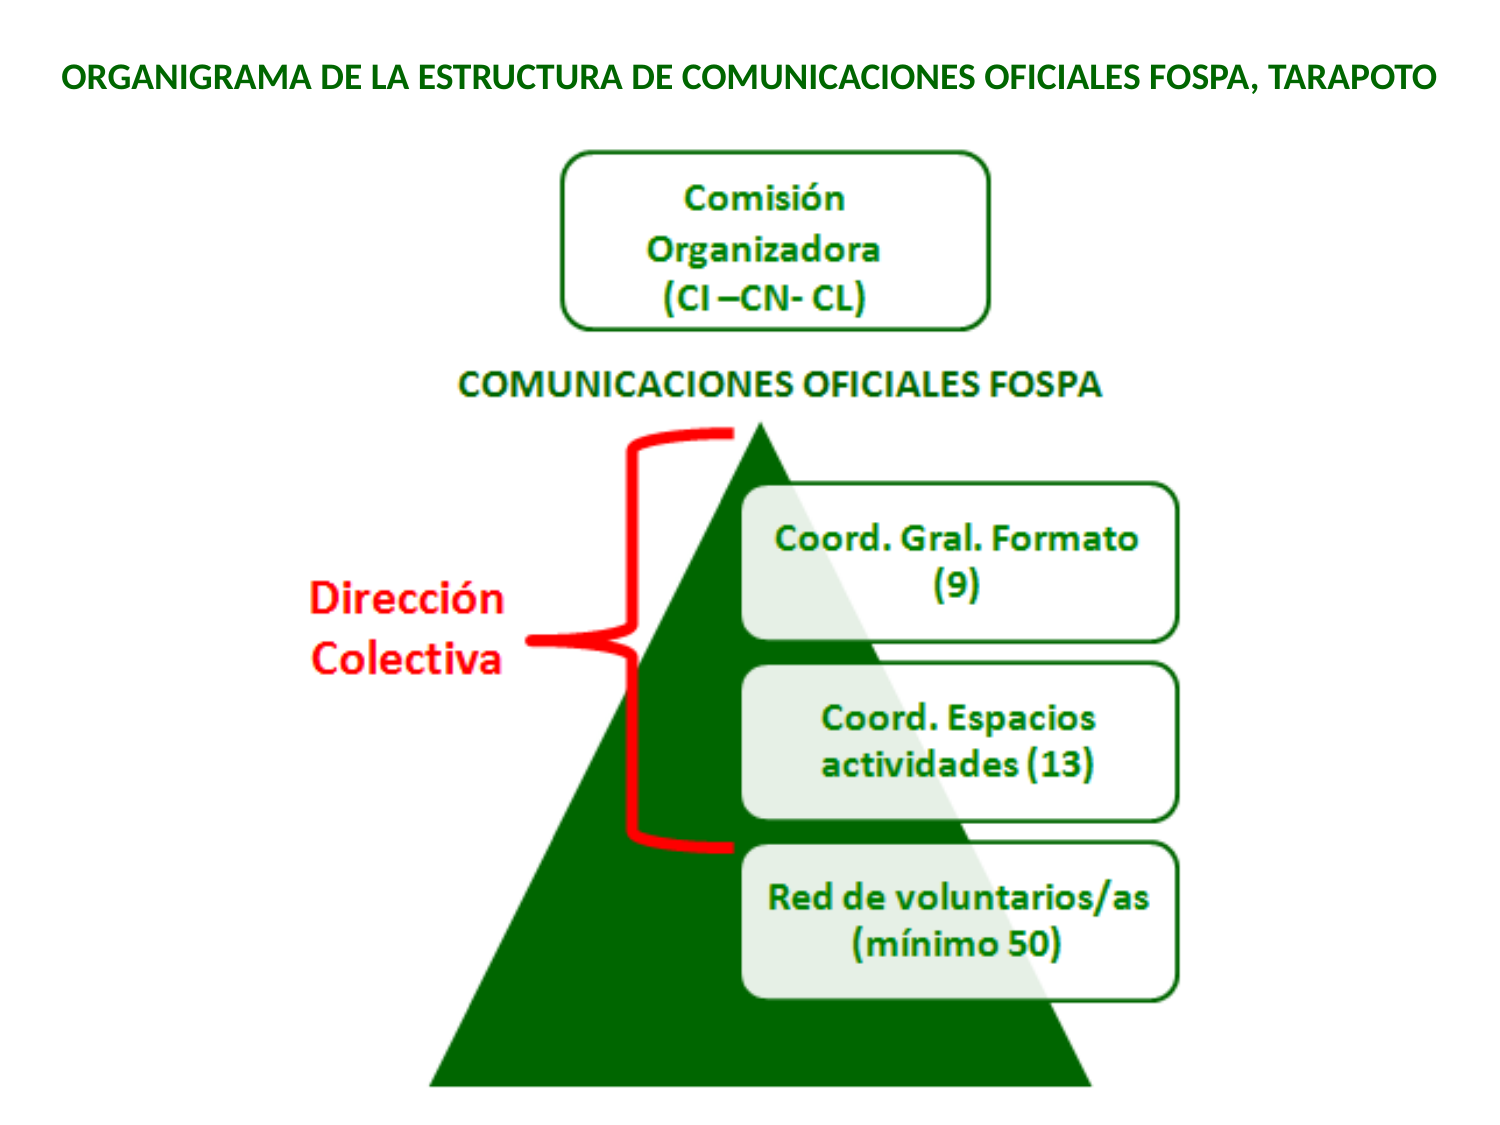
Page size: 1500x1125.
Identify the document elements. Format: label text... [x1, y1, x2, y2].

picture [222, 122, 1219, 1102]
text_box ORGANIGRAMA DE LA ESTRUCTURA DE COMUNICACIONES OFICIALES FOSPA, TARAPOTO [35, 44, 1465, 105]
